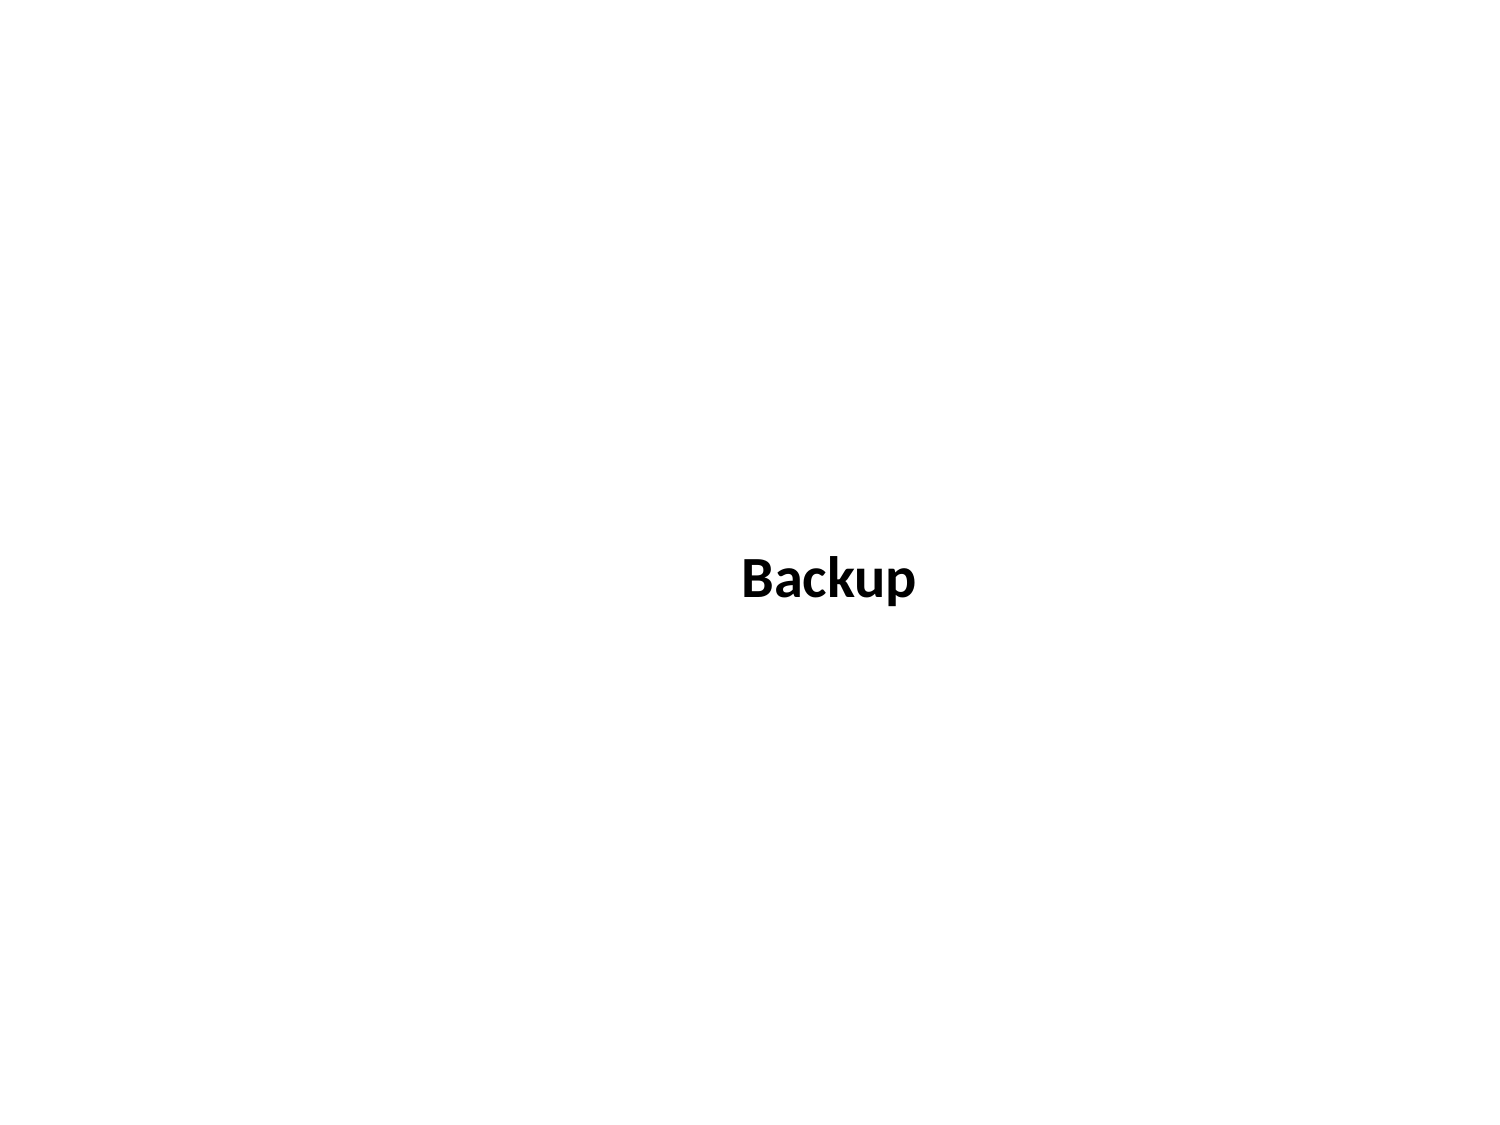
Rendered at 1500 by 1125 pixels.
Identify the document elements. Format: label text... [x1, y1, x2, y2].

text_box Backup [726, 532, 933, 617]
